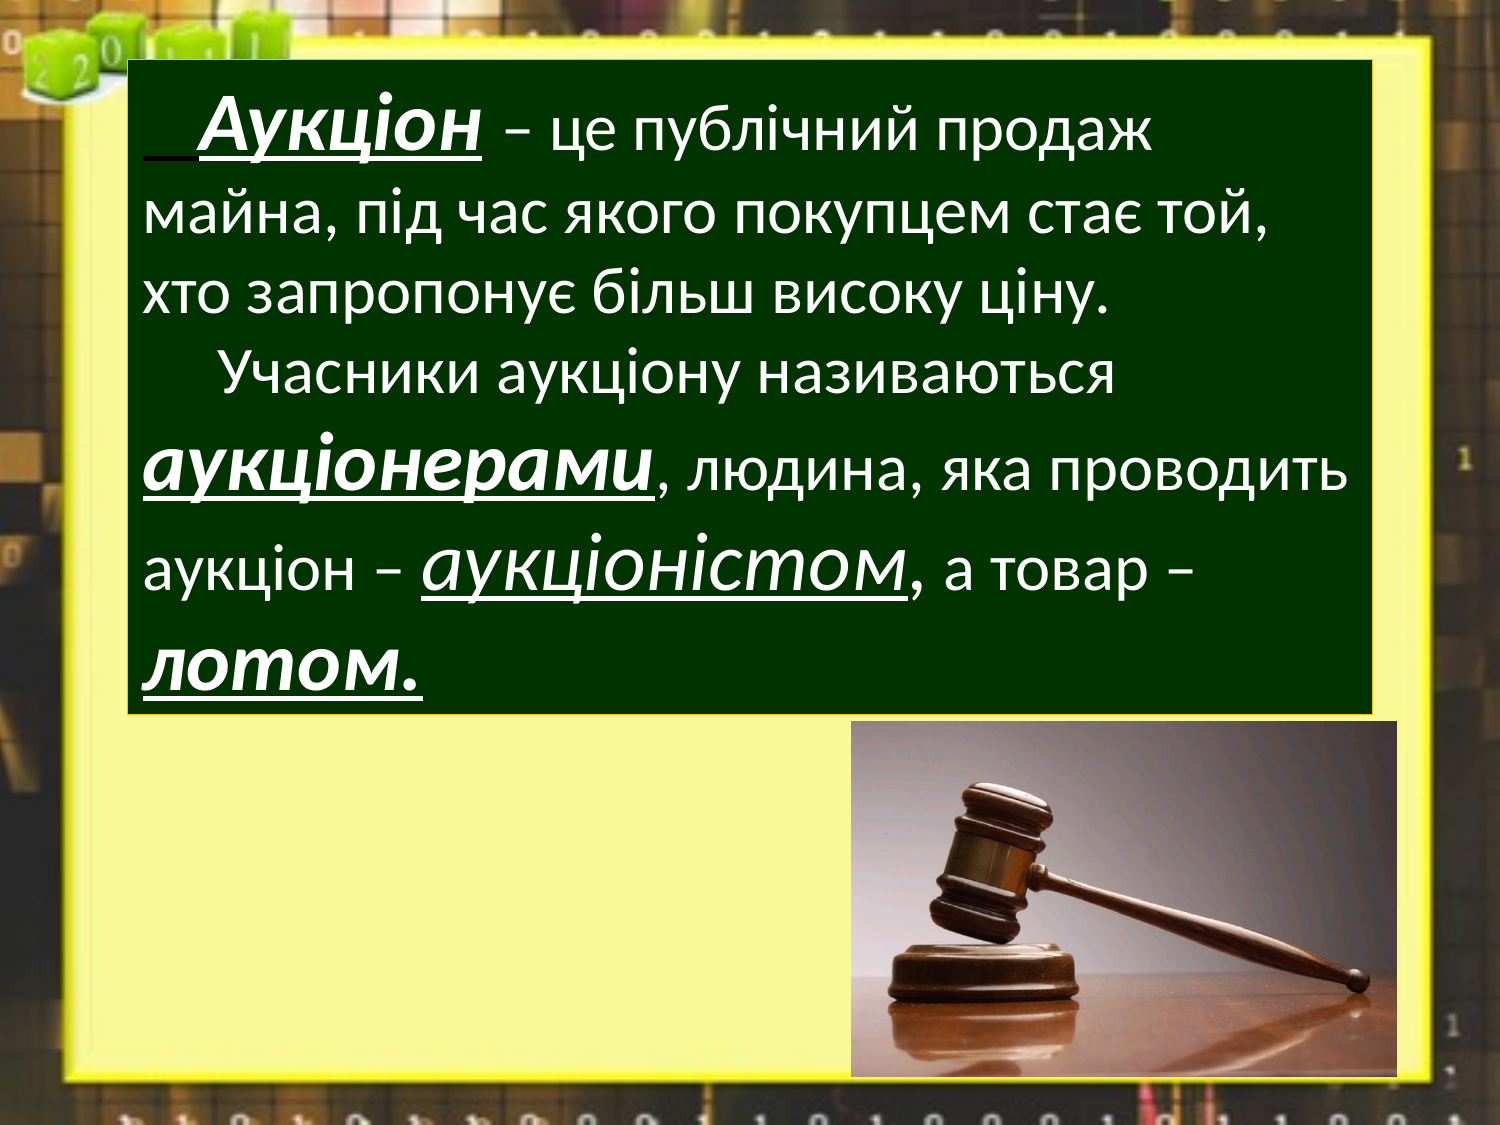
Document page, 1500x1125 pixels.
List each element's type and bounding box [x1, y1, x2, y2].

picture [851, 721, 1397, 1077]
list [0, 0, 1500, 1125]
